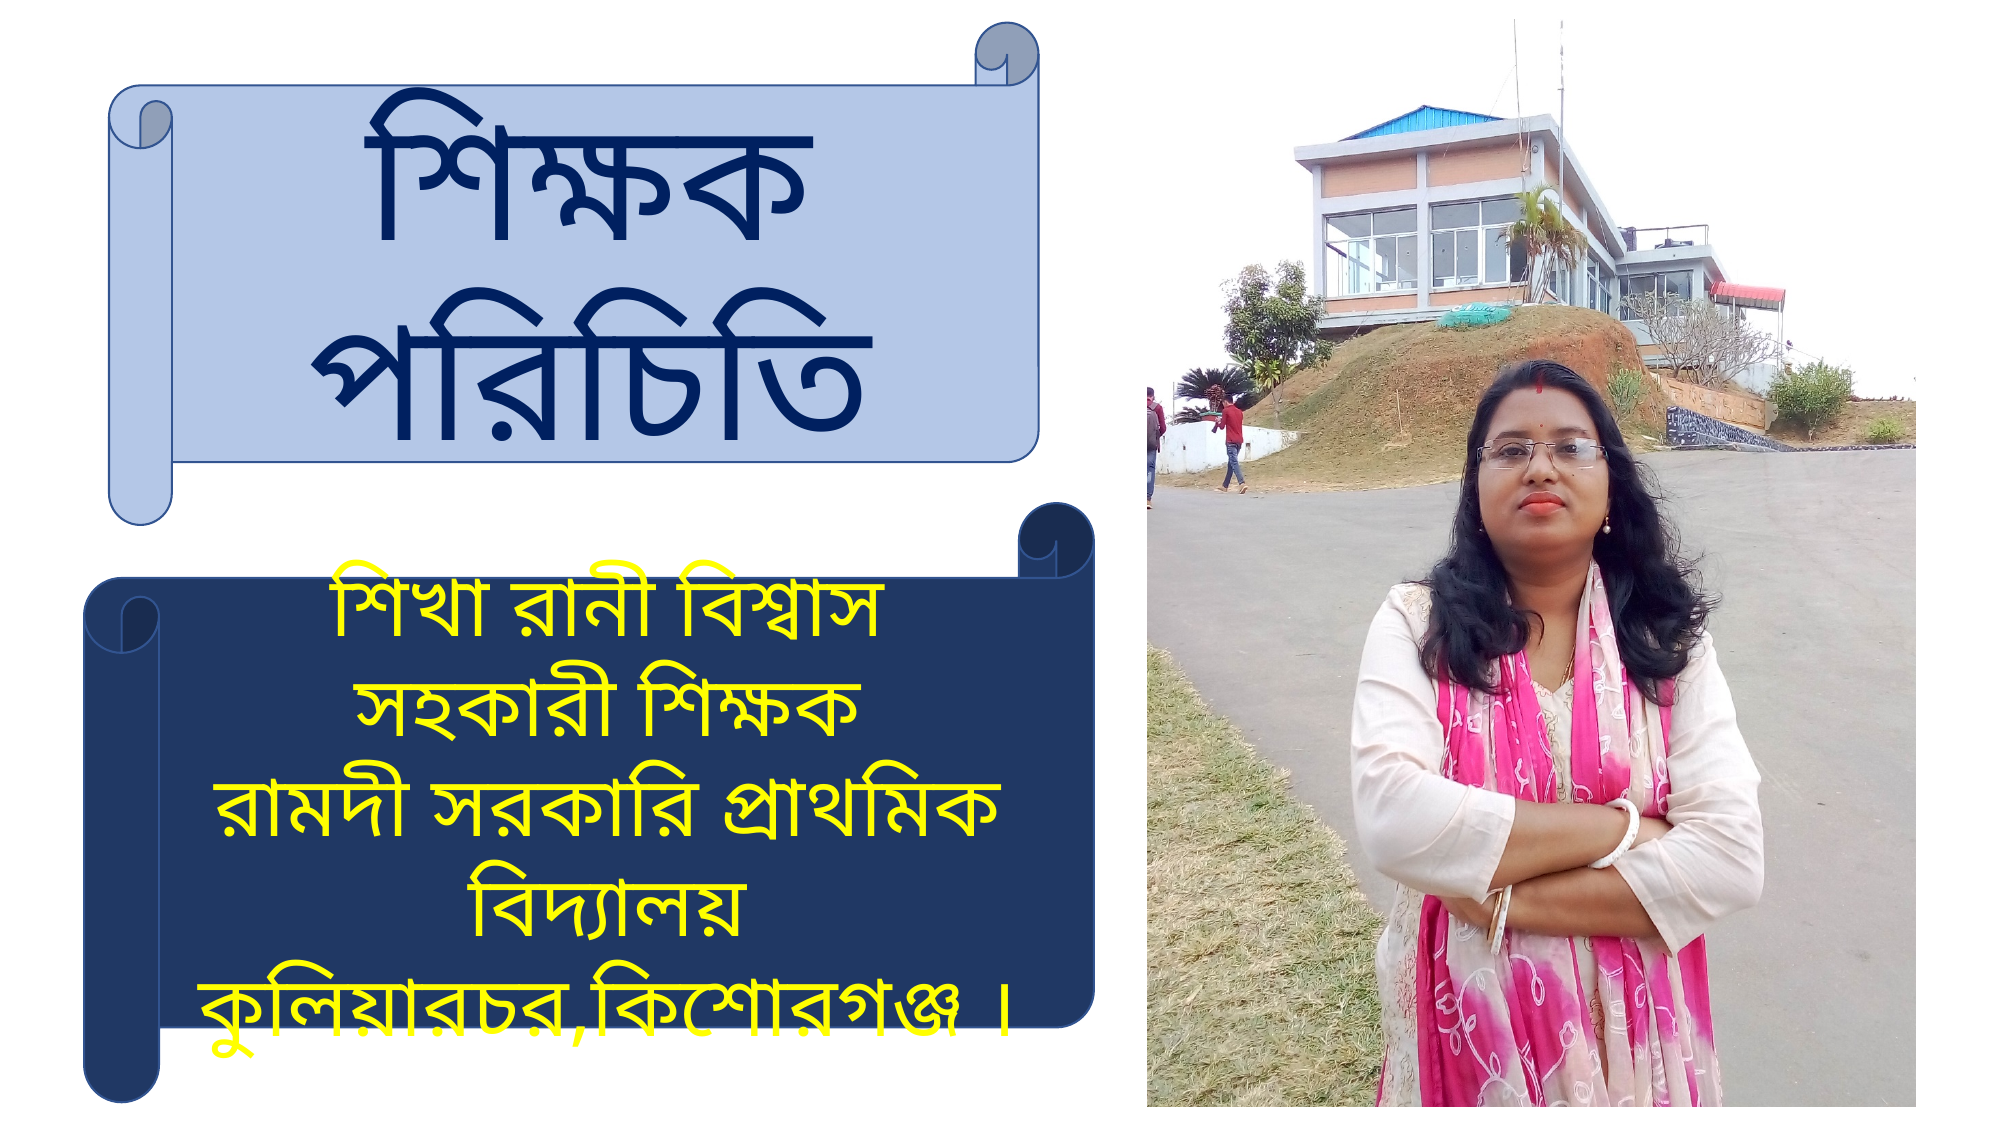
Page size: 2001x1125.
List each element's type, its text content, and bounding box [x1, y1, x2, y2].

picture [1147, 19, 1916, 1107]
text_box শিখা রানী বিশ্বাস সহকারী শিক্ষক রামদী সরকারি প্রাথমিক বিদ্যালয় কুলিয়ারচর,কিশোরগঞ্জ । [83, 502, 1095, 1104]
text_box শিক্ষক পরিচিতি [107, 21, 1040, 526]
